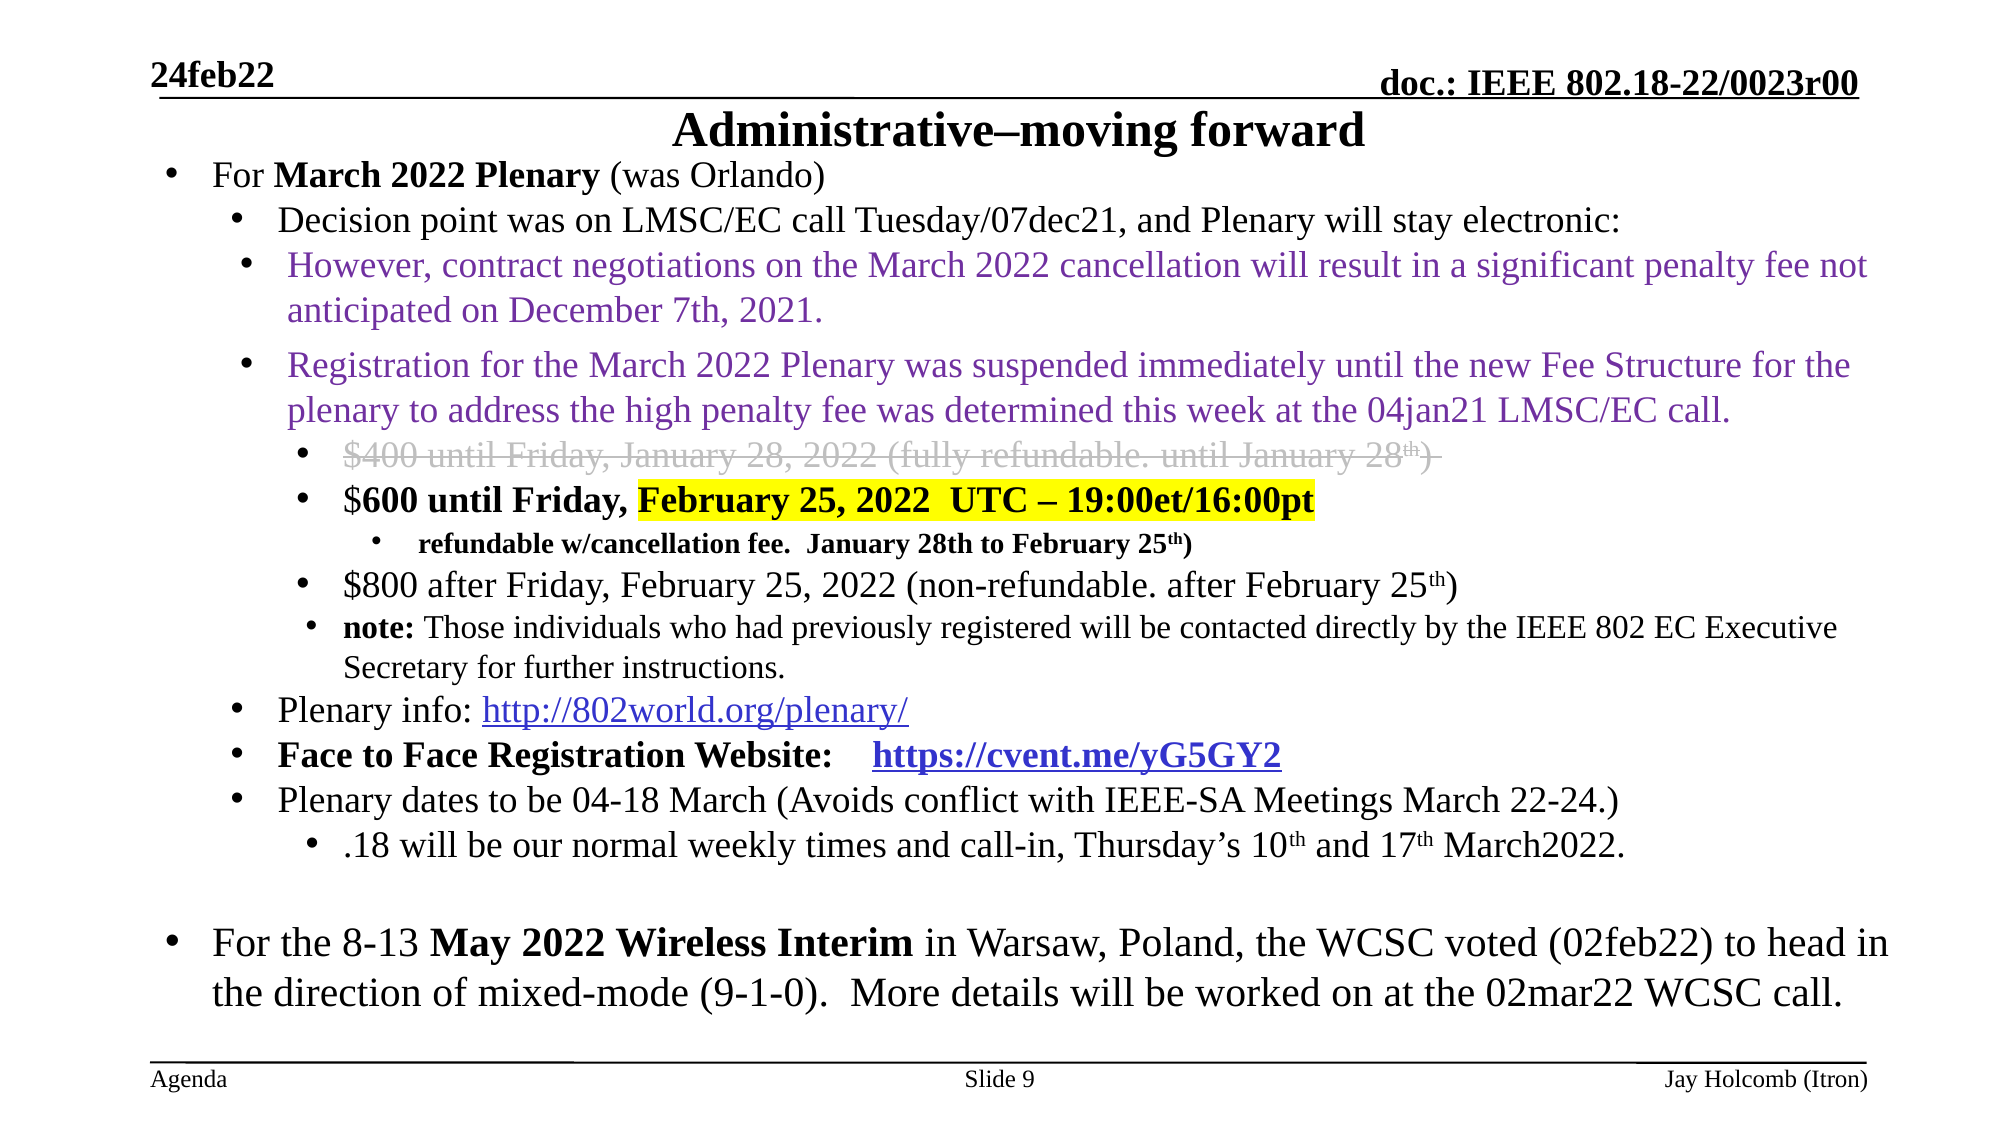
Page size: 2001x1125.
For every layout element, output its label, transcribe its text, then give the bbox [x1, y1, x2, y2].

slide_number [149, 49, 651, 95]
title Administrative–moving forward [362, 87, 1676, 141]
footer Jay Holcomb (Itron) [1171, 1061, 1869, 1093]
slide_number Slide 9 [933, 1061, 1067, 1123]
list For March 2022 Plenary (was Orlando) Decision point was on LMSC/EC call Tuesday/07dec21, and Plenary will stay electronic: However, contract negotiations on the March 2022 cancellation will result in a significant penalty fee not anticipated on December 7th, 2021. Registration for the March 2022 Plenary was suspended immediately until the new Fee Structure for the plenary to address the high penalty fee was determined this week at the 04jan21 LMSC/EC call. $400 until Friday, January 28, 2022 (fully refundable. until January 28th) $600 until Friday, February 25, 2022 UTC – 19:00et/16:00pt refundable w/cancellation fee. January 28th to February 25th) $800 after Friday, February 25, 2022 (non-refundable. after February 25th) note: Those individuals who had previously registered will be contacted directly by the IEEE 802 EC Executive Secretary for further instructions. Plenary info: http://802world.org/plenary/ Face to Face Registration Website: https://cvent.me/yG5GY2 Plenary dates to be 04-18 March (Avoids conflict with IEEE-SA Meetings March 22-24.) .18 will be our normal weekly times and call-in, Thursday’s 10th and 17th March2022. For the 8-13 May 2022 Wireless Interim in Warsaw, Poland, the WCSC voted (02feb22) to head in the direction of mixed-mode (9-1-0). More details will be worked on at the 02mar22 WCSC call. [149, 141, 1963, 1073]
